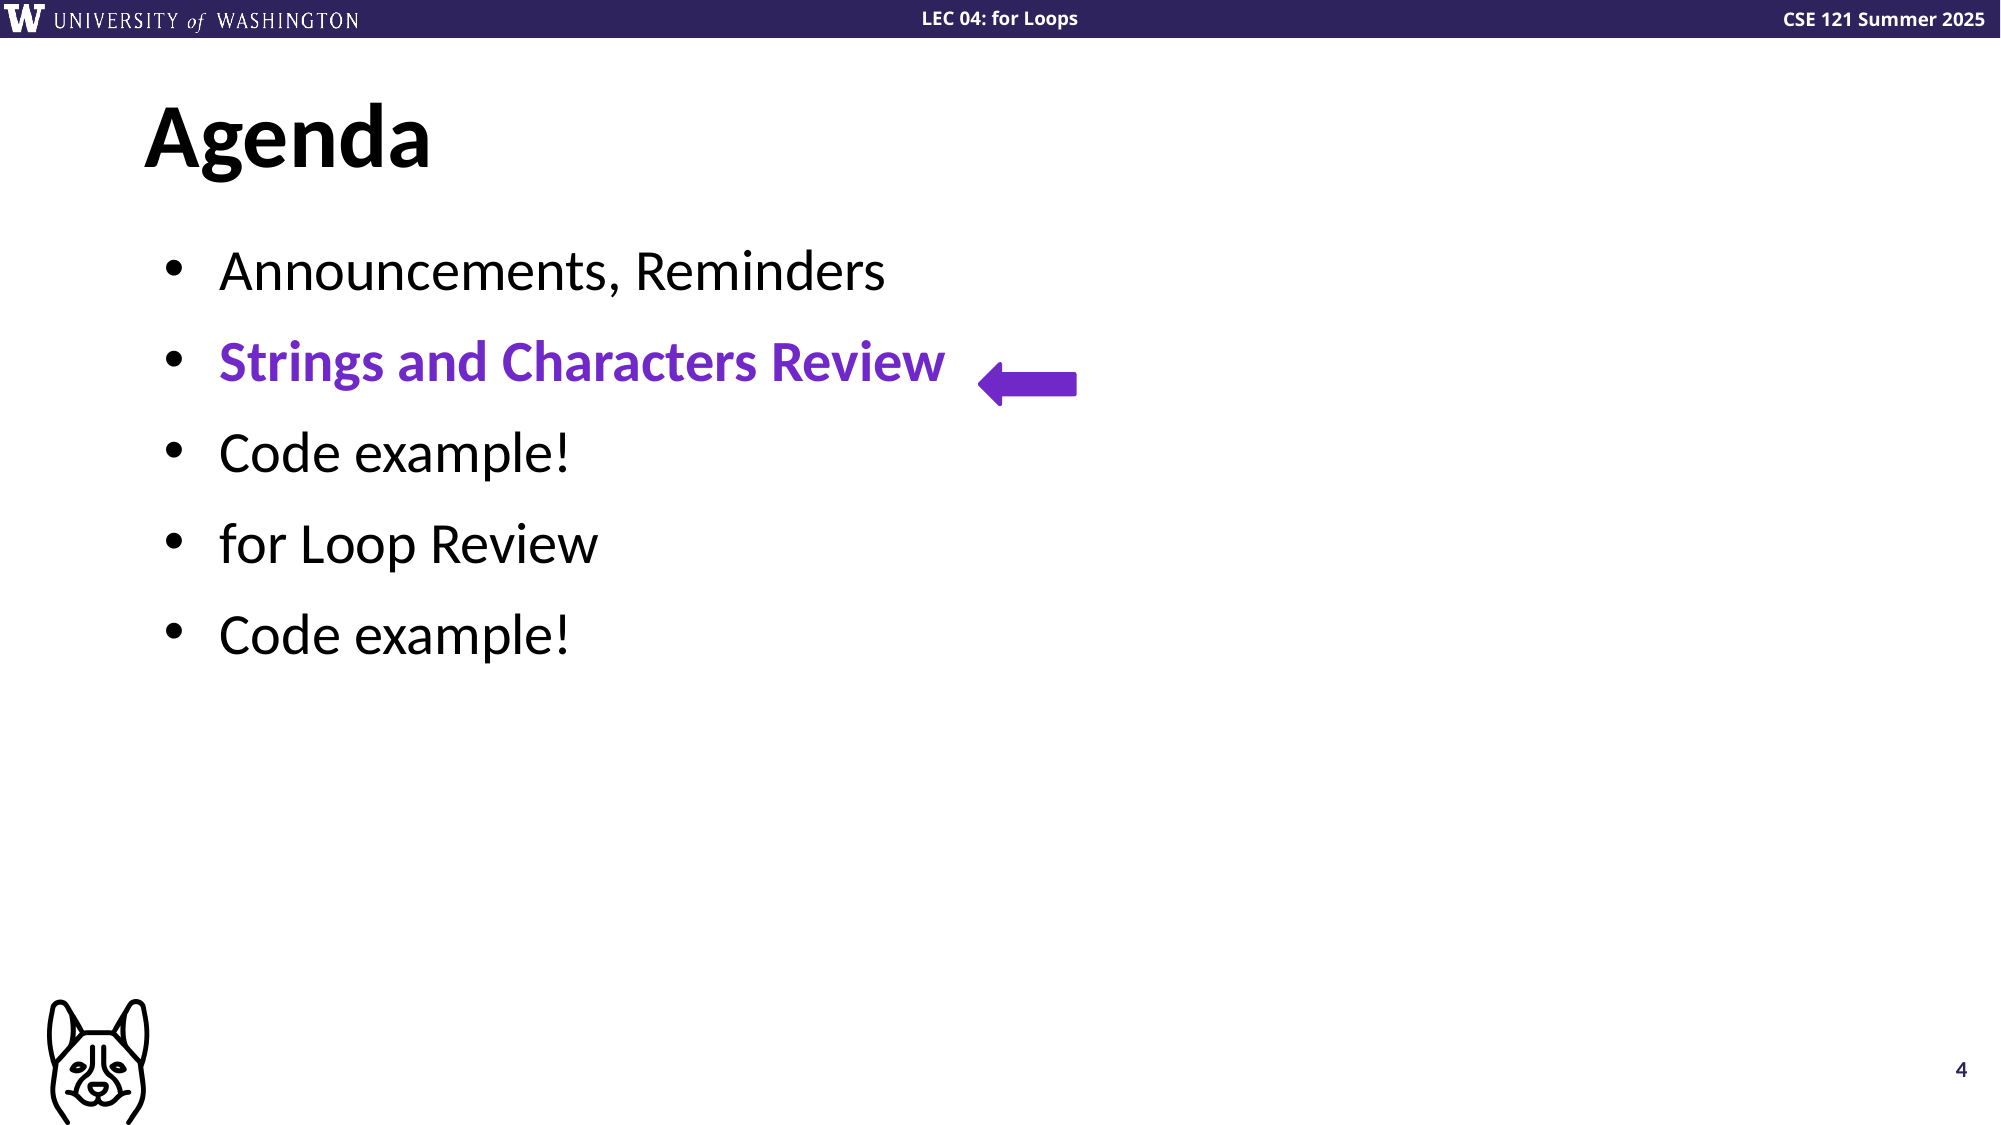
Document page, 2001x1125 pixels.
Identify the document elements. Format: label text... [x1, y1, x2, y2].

picture [35, 999, 162, 1125]
slide_number 4 [1934, 1047, 1975, 1090]
text_box [977, 362, 1077, 407]
picture [4, 4, 358, 33]
list Announcements, Reminders Strings and Characters Review Code example! for Loop Review Code example! [137, 224, 1863, 1014]
title Agenda [137, 74, 1863, 200]
